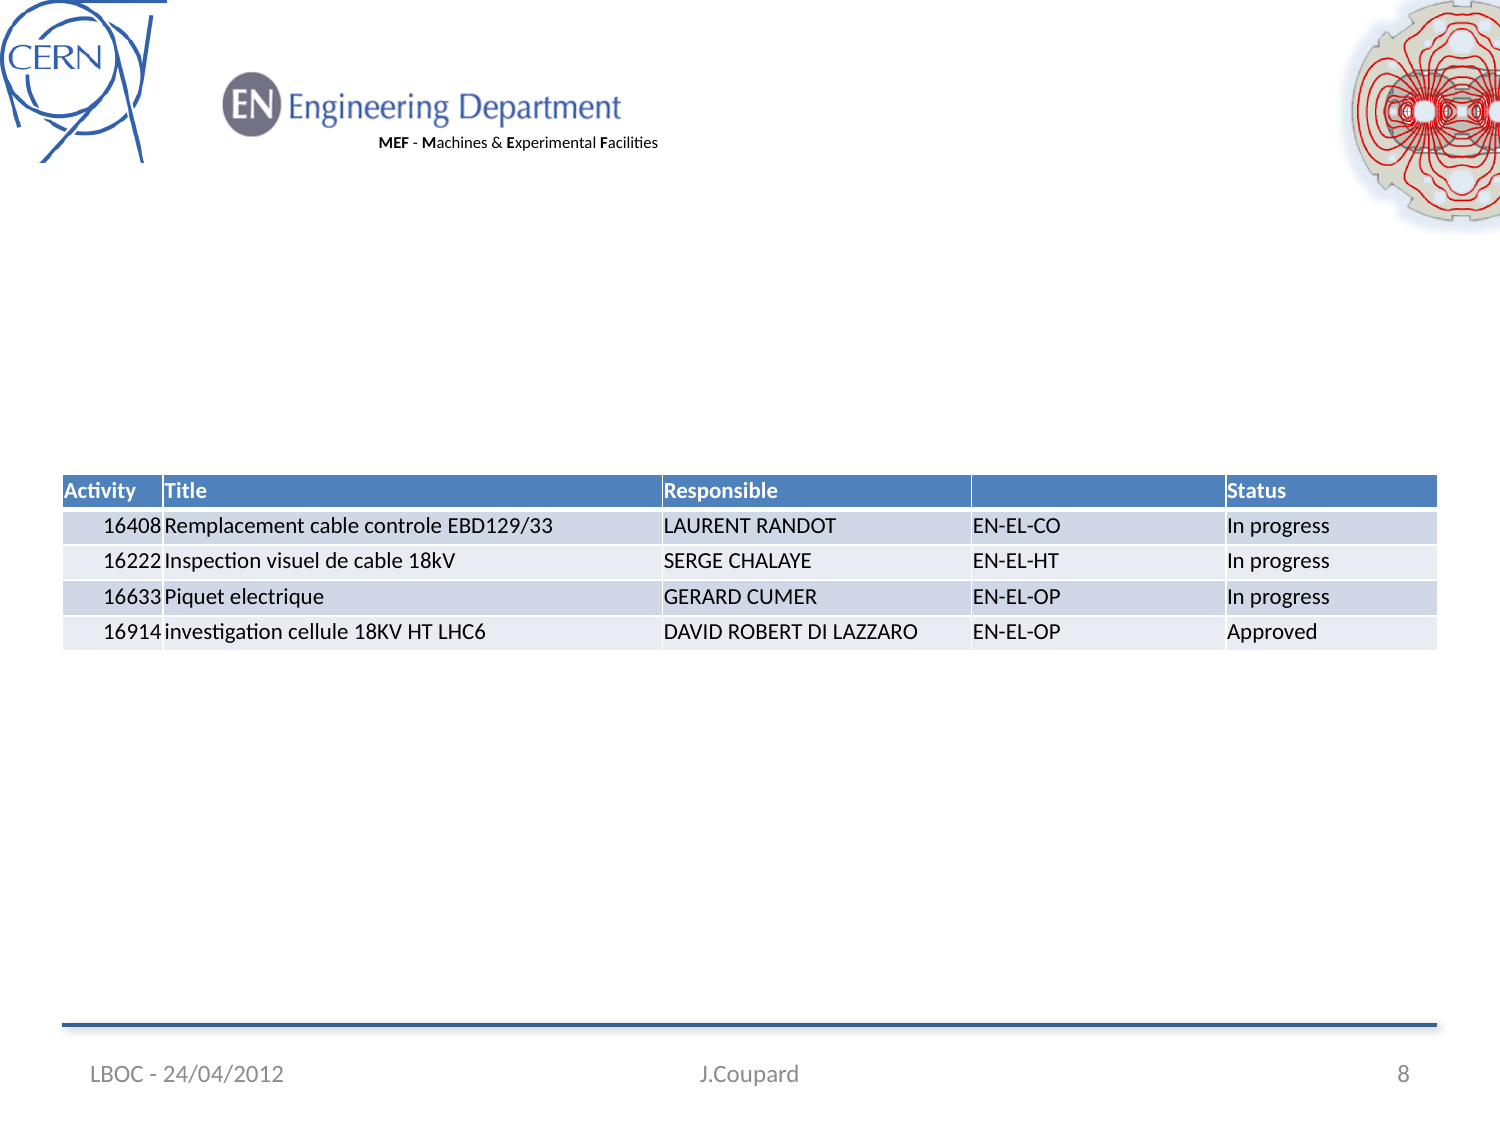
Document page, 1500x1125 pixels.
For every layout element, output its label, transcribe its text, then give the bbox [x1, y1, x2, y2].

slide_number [75, 1042, 425, 1103]
slide_number 8 [1074, 1042, 1425, 1103]
table_cell SERGE CHALAYE [663, 546, 971, 579]
table_cell EN-EL-OP [972, 617, 1225, 650]
table_cell investigation cellule 18KV HT LHC6 [164, 617, 662, 650]
table_header Responsible [663, 475, 971, 507]
table_cell In progress [1227, 581, 1437, 615]
table_header Activity [63, 475, 162, 507]
table_cell Approved [1227, 617, 1437, 650]
table_cell LAURENT RANDOT [663, 512, 971, 544]
table_header [972, 475, 1225, 507]
table_cell In progress [1227, 512, 1437, 544]
table_cell Remplacement cable controle EBD129/33 [164, 512, 662, 544]
table_cell 16914 [63, 617, 162, 650]
table_cell GERARD CUMER [663, 581, 971, 615]
picture [1353, 2, 1500, 220]
footer J.Coupard [512, 1042, 988, 1103]
picture [0, 0, 167, 163]
table_cell EN-EL-OP [972, 581, 1225, 615]
table_cell EN-EL-CO [972, 512, 1225, 544]
table_cell 16222 [63, 546, 162, 579]
table_header Title [164, 475, 662, 507]
table_cell In progress [1227, 546, 1437, 579]
table_cell 16633 [63, 581, 162, 615]
table_cell 16408 [63, 512, 162, 544]
table_cell Piquet electrique [164, 581, 662, 615]
table_cell DAVID ROBERT DI LAZZARO [663, 617, 971, 650]
table_header Status [1227, 475, 1437, 507]
picture [174, 37, 675, 175]
table_cell EN-EL-HT [972, 546, 1225, 579]
table_cell Inspection visuel de cable 18kV [164, 546, 662, 579]
